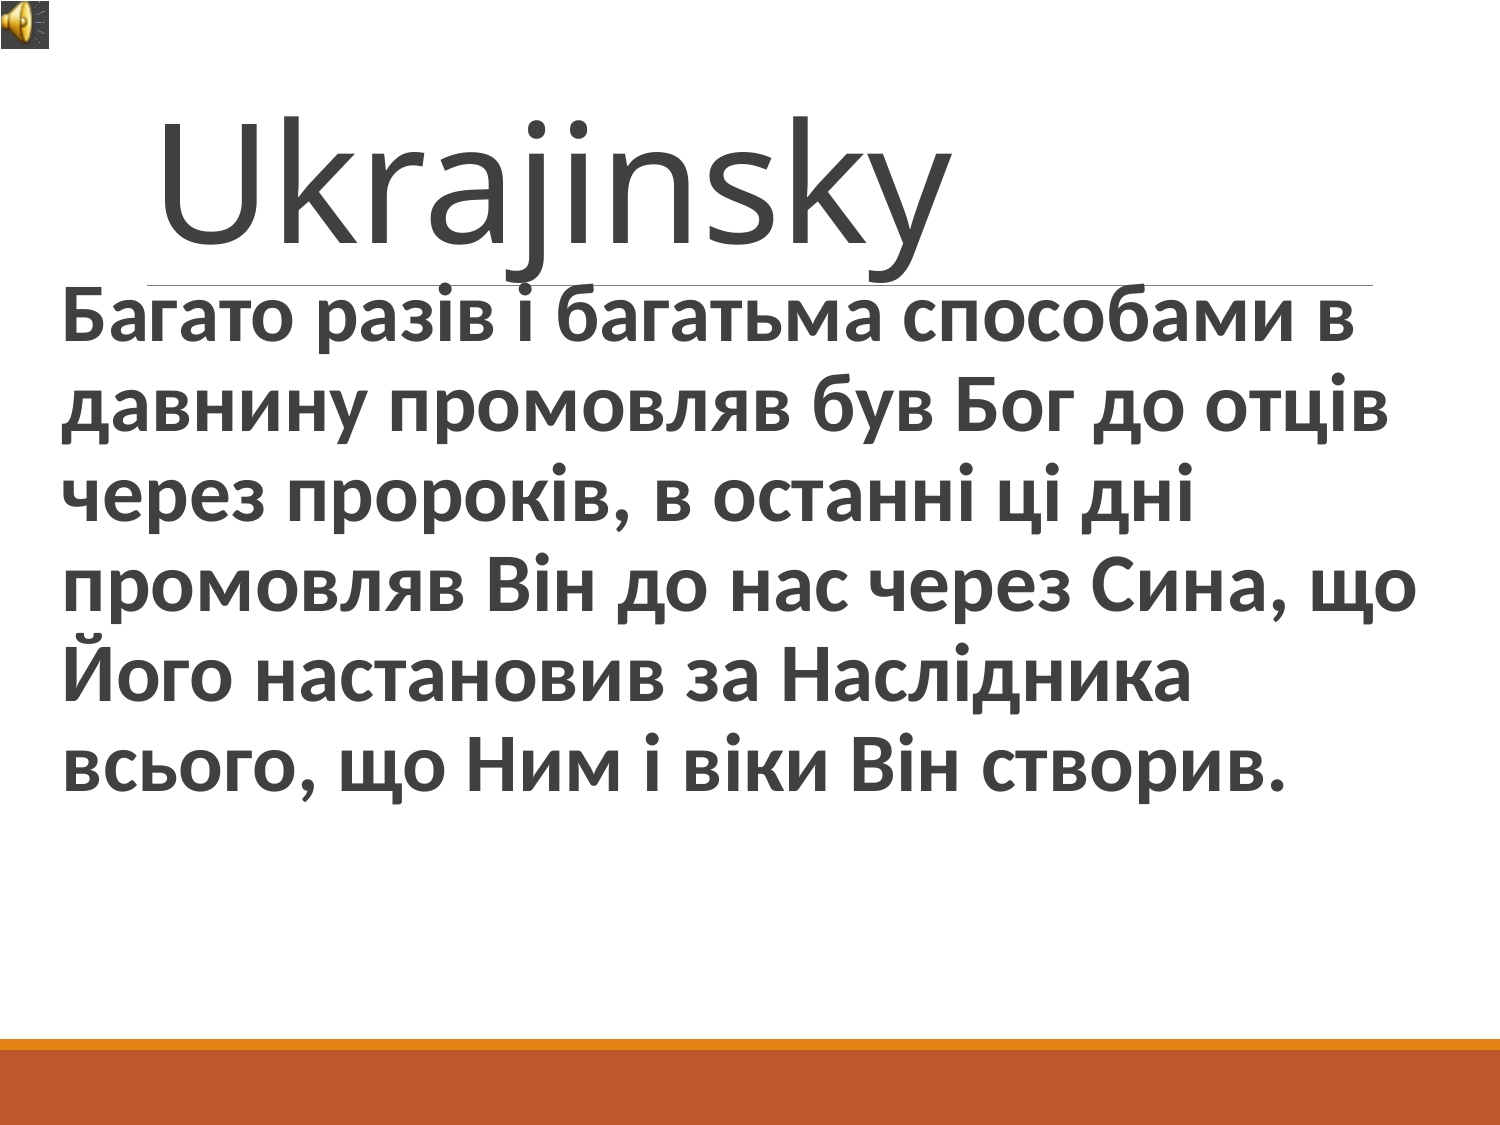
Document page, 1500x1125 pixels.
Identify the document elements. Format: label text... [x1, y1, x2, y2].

picture [0, 0, 51, 51]
title Ukrajinsky [135, 47, 1373, 262]
list Багато разів і багатьма способами в давнину промовляв був Бог до отців через пророків, в останні ці дні промовляв Він до нас через Сина, що Його настановив за Наслідника всього, що Ним і віки Він створив. [46, 262, 1425, 1035]
